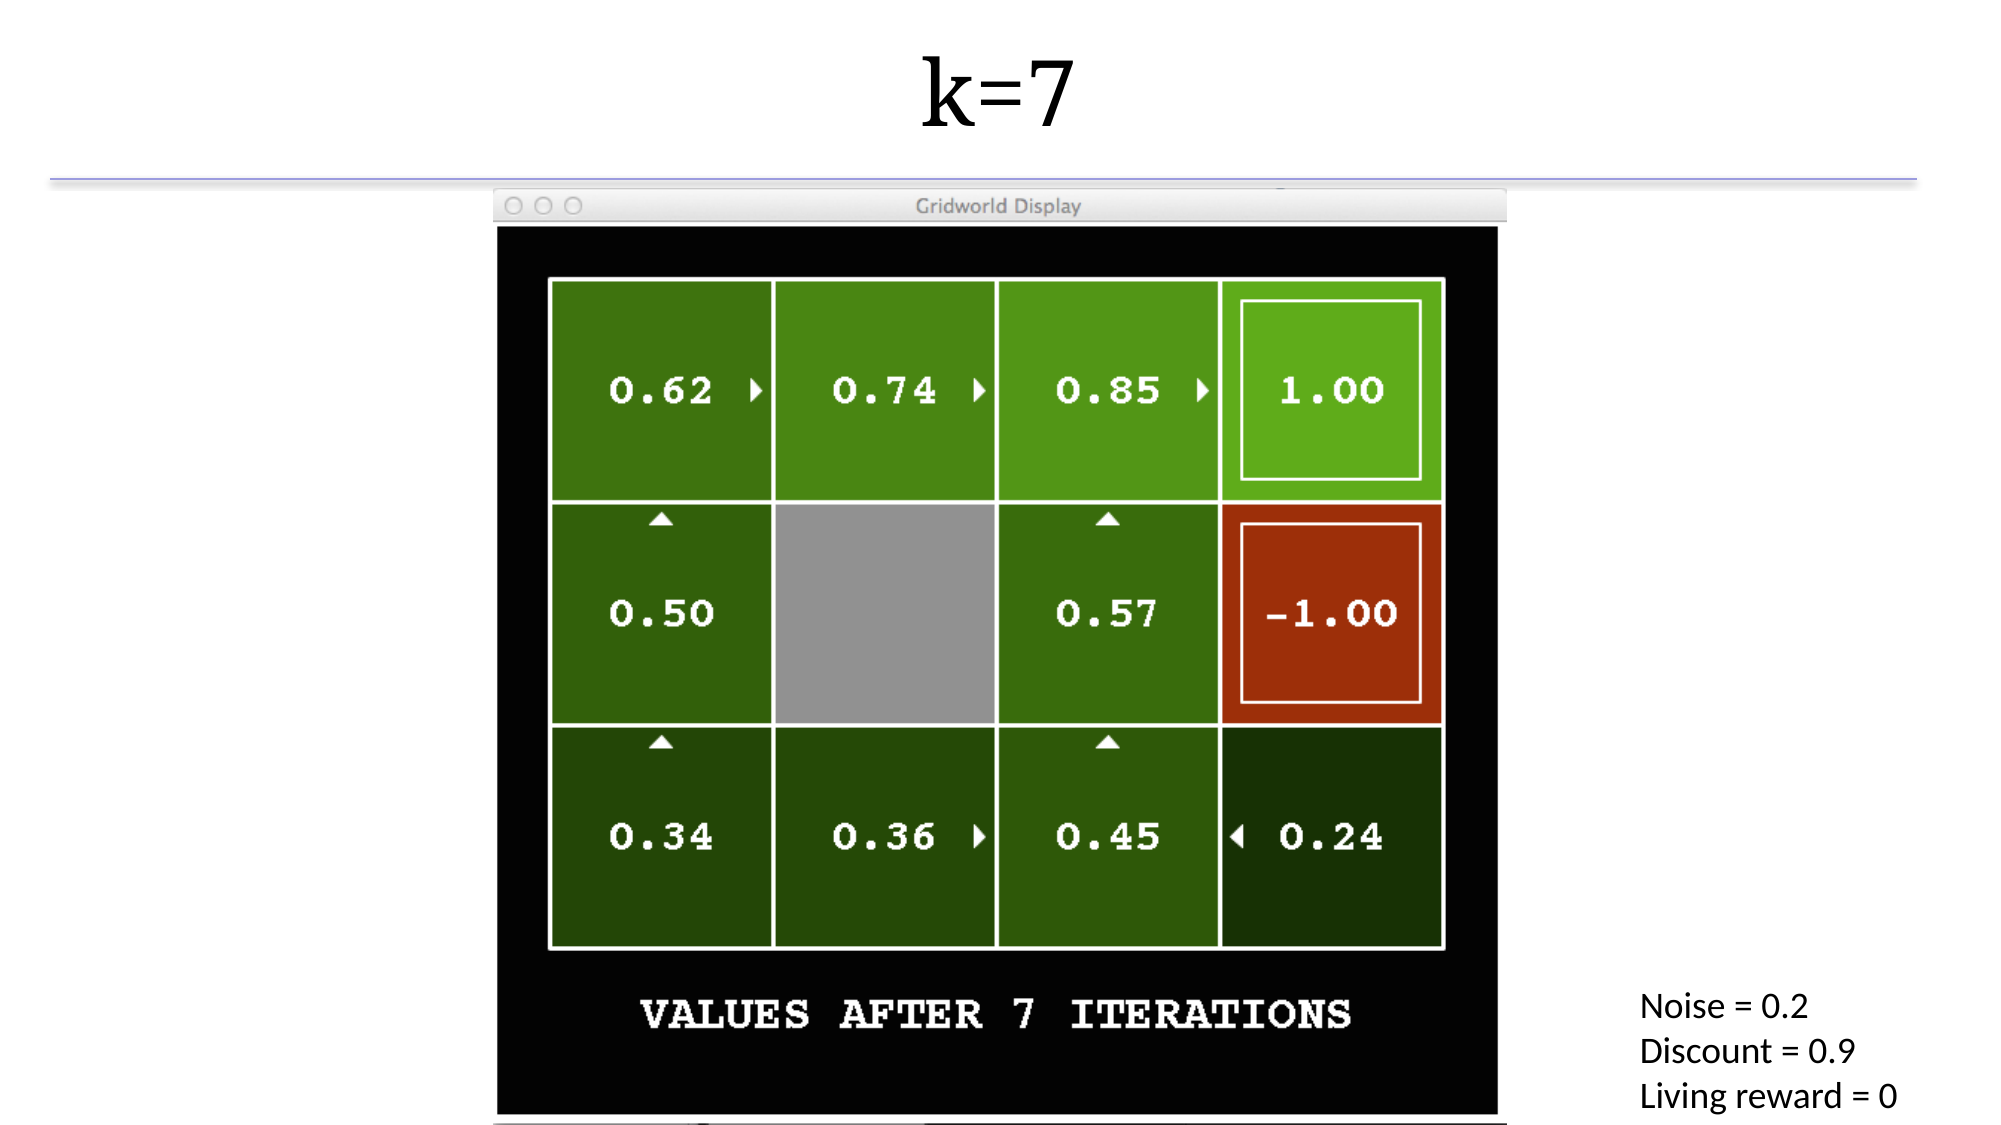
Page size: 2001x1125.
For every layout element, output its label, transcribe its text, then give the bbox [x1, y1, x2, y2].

picture [493, 188, 1507, 1125]
title k=7 [0, 0, 2000, 184]
text_box Noise = 0.2 Discount = 0.9 Living reward = 0 [1624, 973, 2000, 1124]
